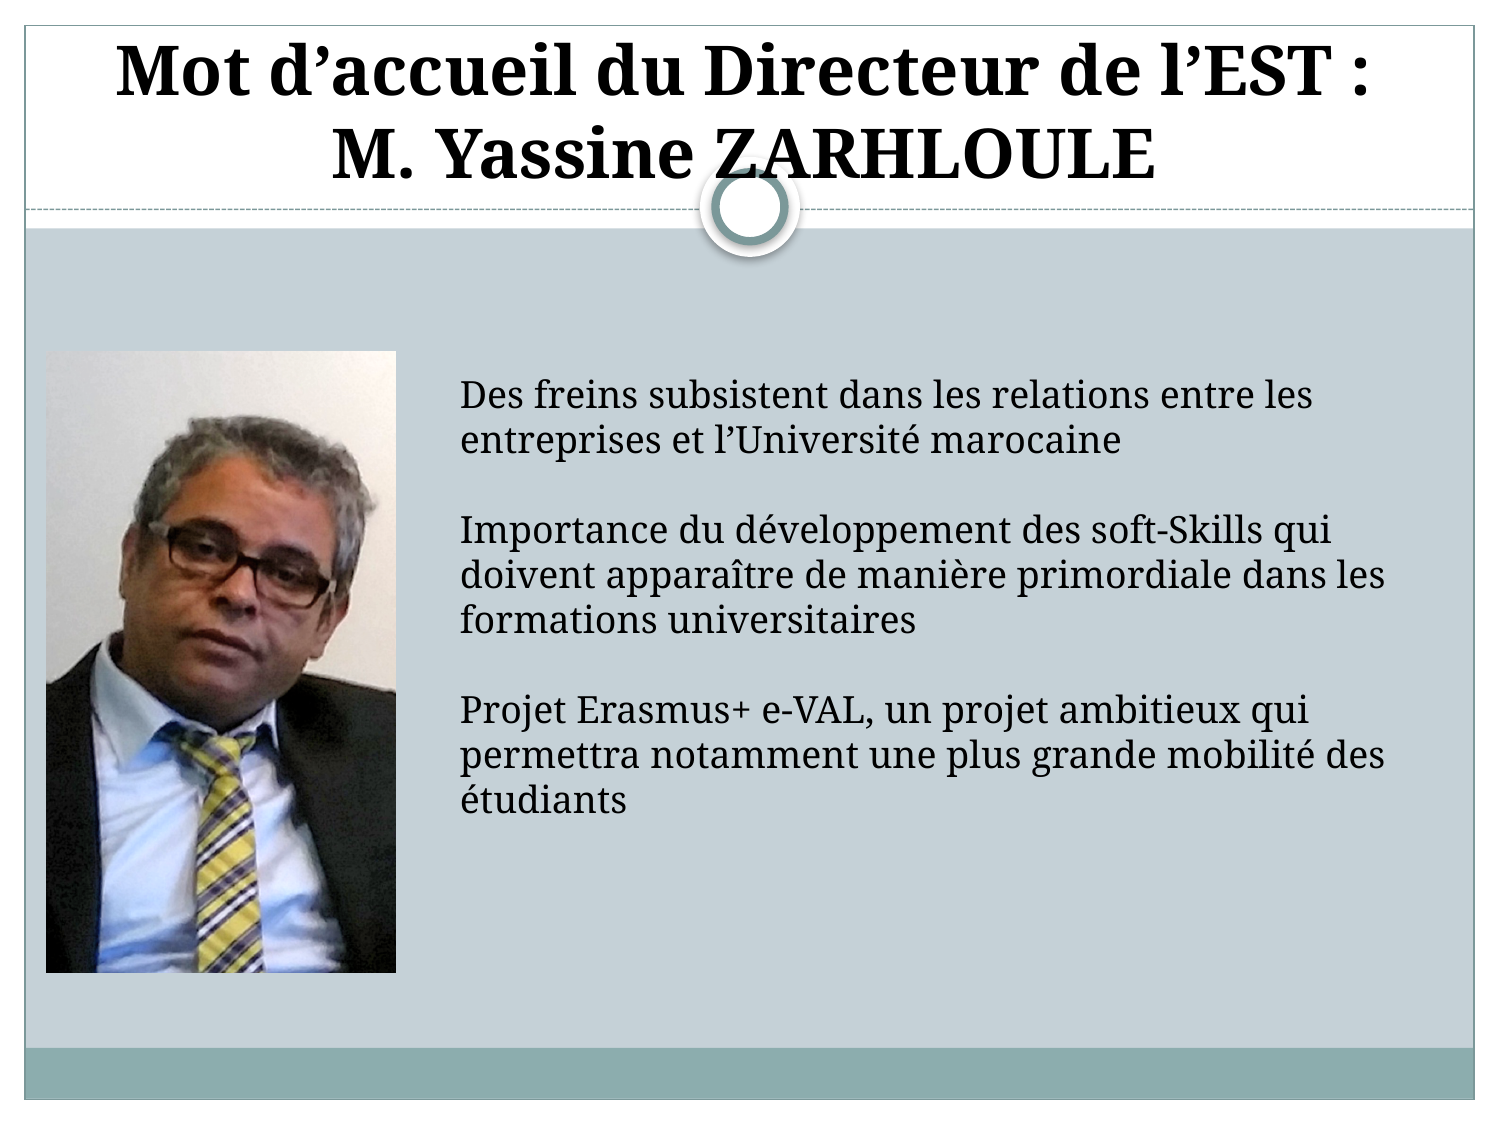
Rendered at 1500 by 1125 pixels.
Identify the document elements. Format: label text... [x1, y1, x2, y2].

title Mot d’accueil du Directeur de l’EST : M. Yassine ZARHLOULE [35, 0, 1454, 200]
text_box Des freins subsistent dans les relations entre les entreprises et l’Université marocaine Importance du développement des soft-Skills qui doivent apparaître de manière primordiale dans les formations universitaires Projet Erasmus+ e-VAL, un projet ambitieux qui permettra notamment une plus grande mobilité des étudiants [445, 363, 1465, 873]
picture [46, 351, 397, 973]
